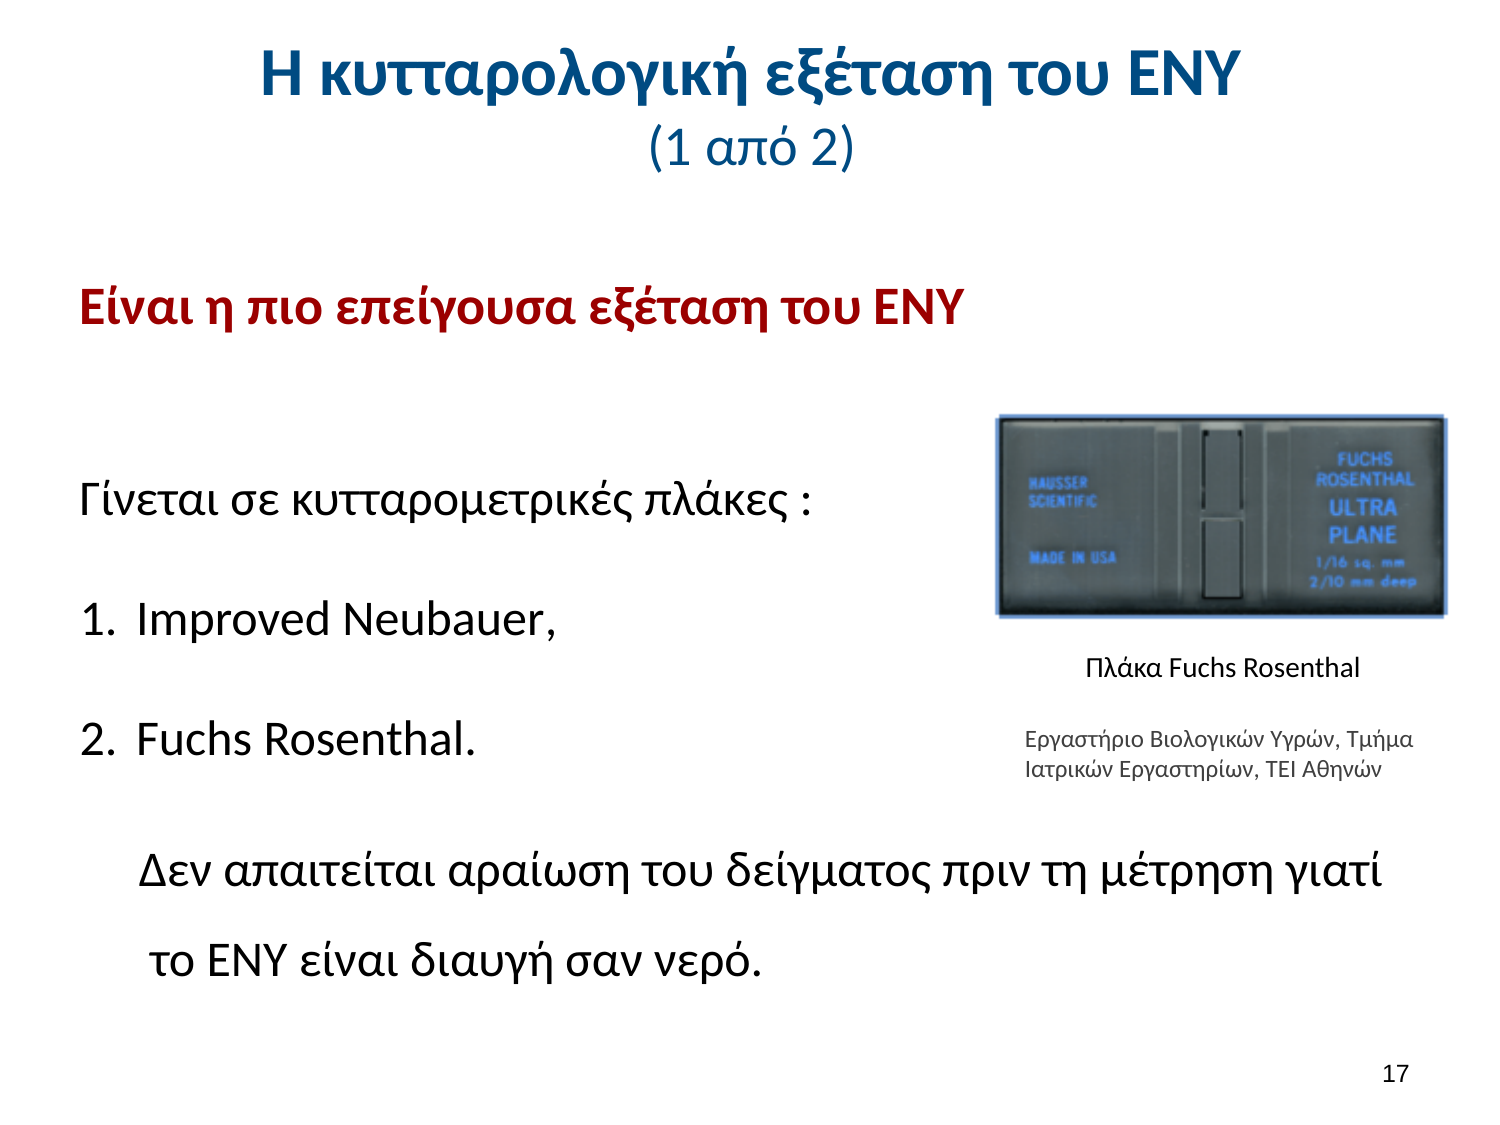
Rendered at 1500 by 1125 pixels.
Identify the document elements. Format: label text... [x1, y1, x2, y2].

text_box Εργαστήριο Βιολογικών Υγρών, Τμήμα Ιατρικών Εργαστηρίων, ΤΕΙ Αθηνών [1010, 715, 1485, 791]
text_box Είναι η πιο επείγουσα εξέταση του ΕΝΥ Γίνεται σε κυτταρομετρικές πλάκες : Improved Neubauer, Fuchs Rosenthal. [64, 263, 1129, 773]
text_box Πλάκα Fuchs Rosenthal [960, 640, 1487, 691]
title Η κυτταρολογική εξέταση του ΕΝΥ (1 από 2) [76, 19, 1427, 185]
slide_number 16 [1074, 1042, 1425, 1103]
text_box Δεν απαιτείται αραίωση του δείγματος πριν τη μέτρηση γιατί το ΕΝΥ είναι διαυγή σαν νερό. [123, 798, 1403, 994]
picture [980, 391, 1466, 642]
